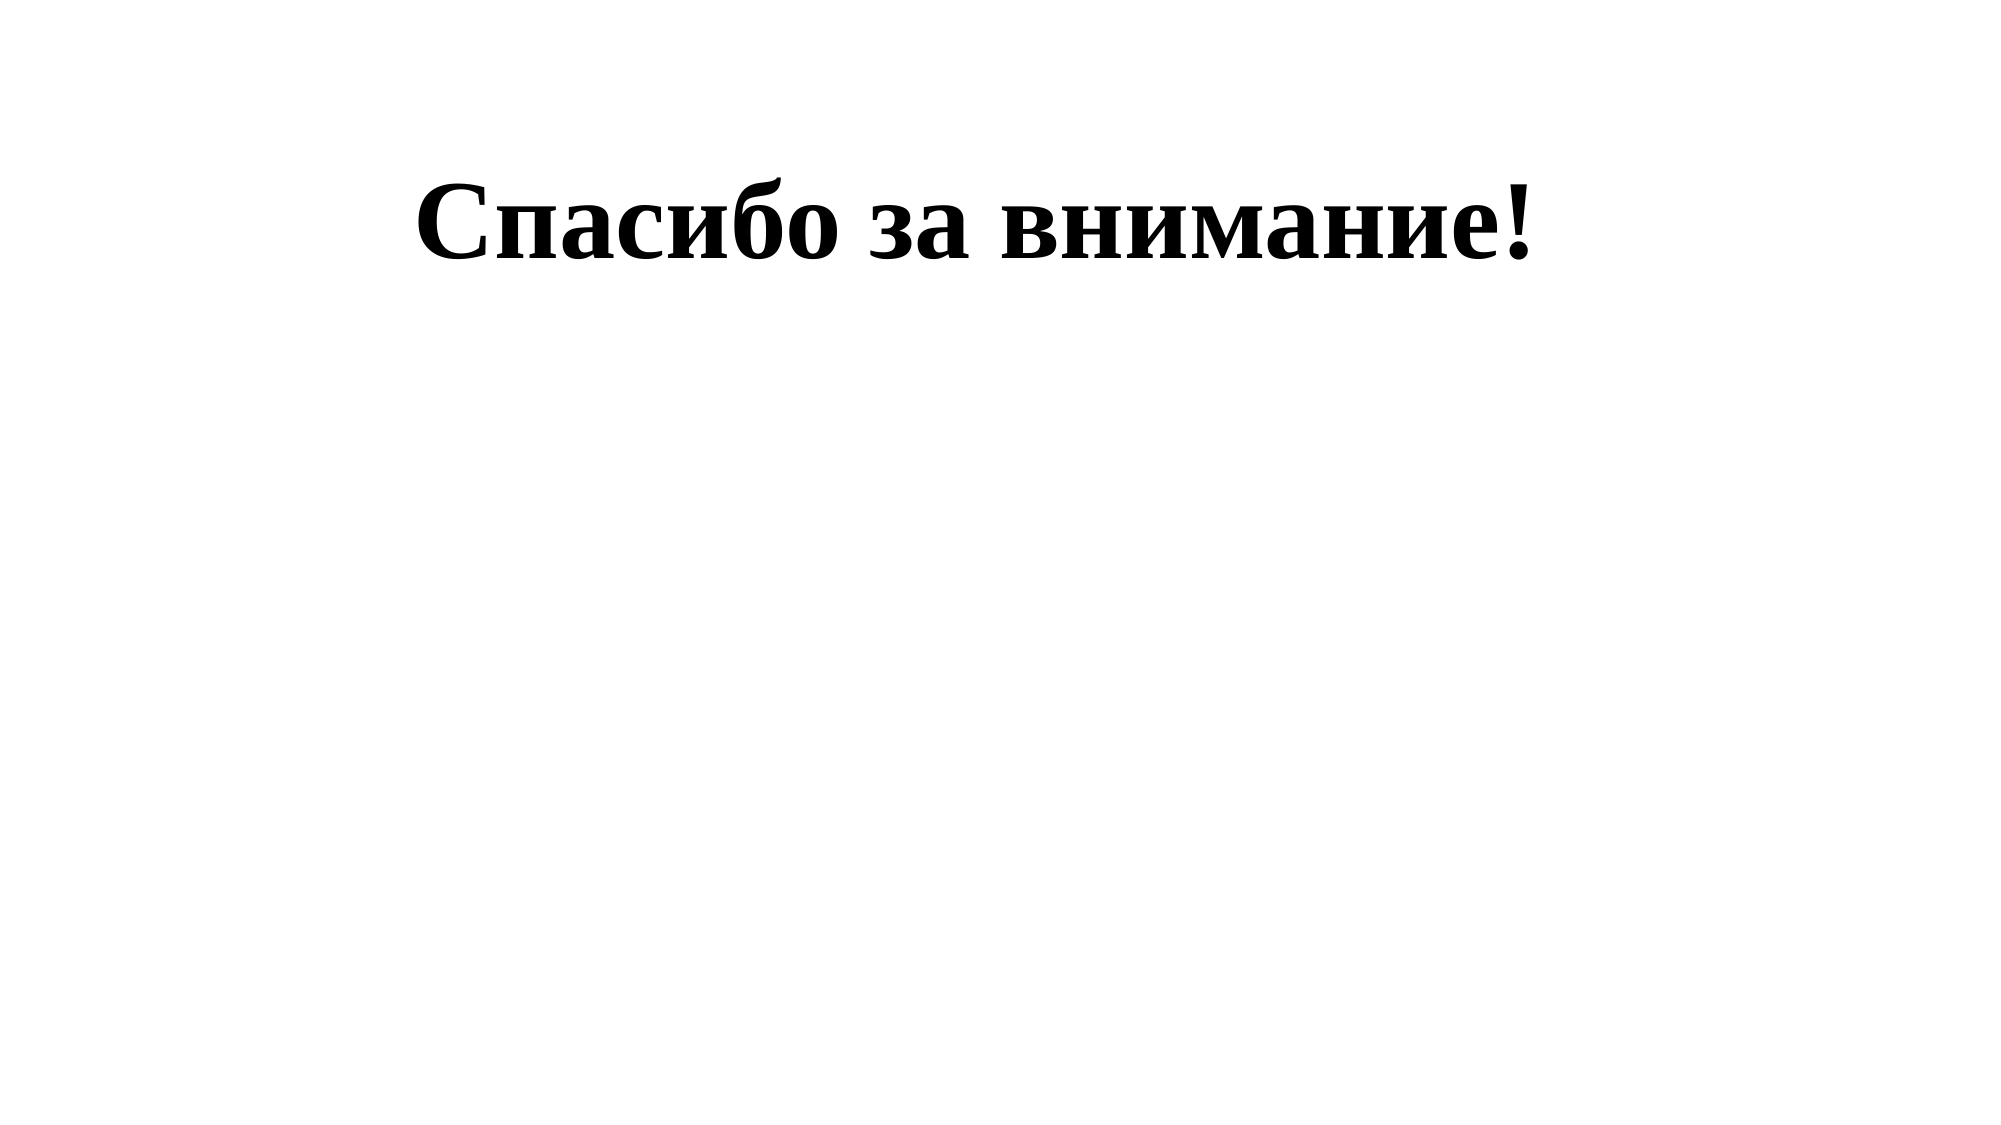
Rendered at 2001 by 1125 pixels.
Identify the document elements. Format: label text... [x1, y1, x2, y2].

list Спасибо за внимание! [113, 154, 1839, 868]
